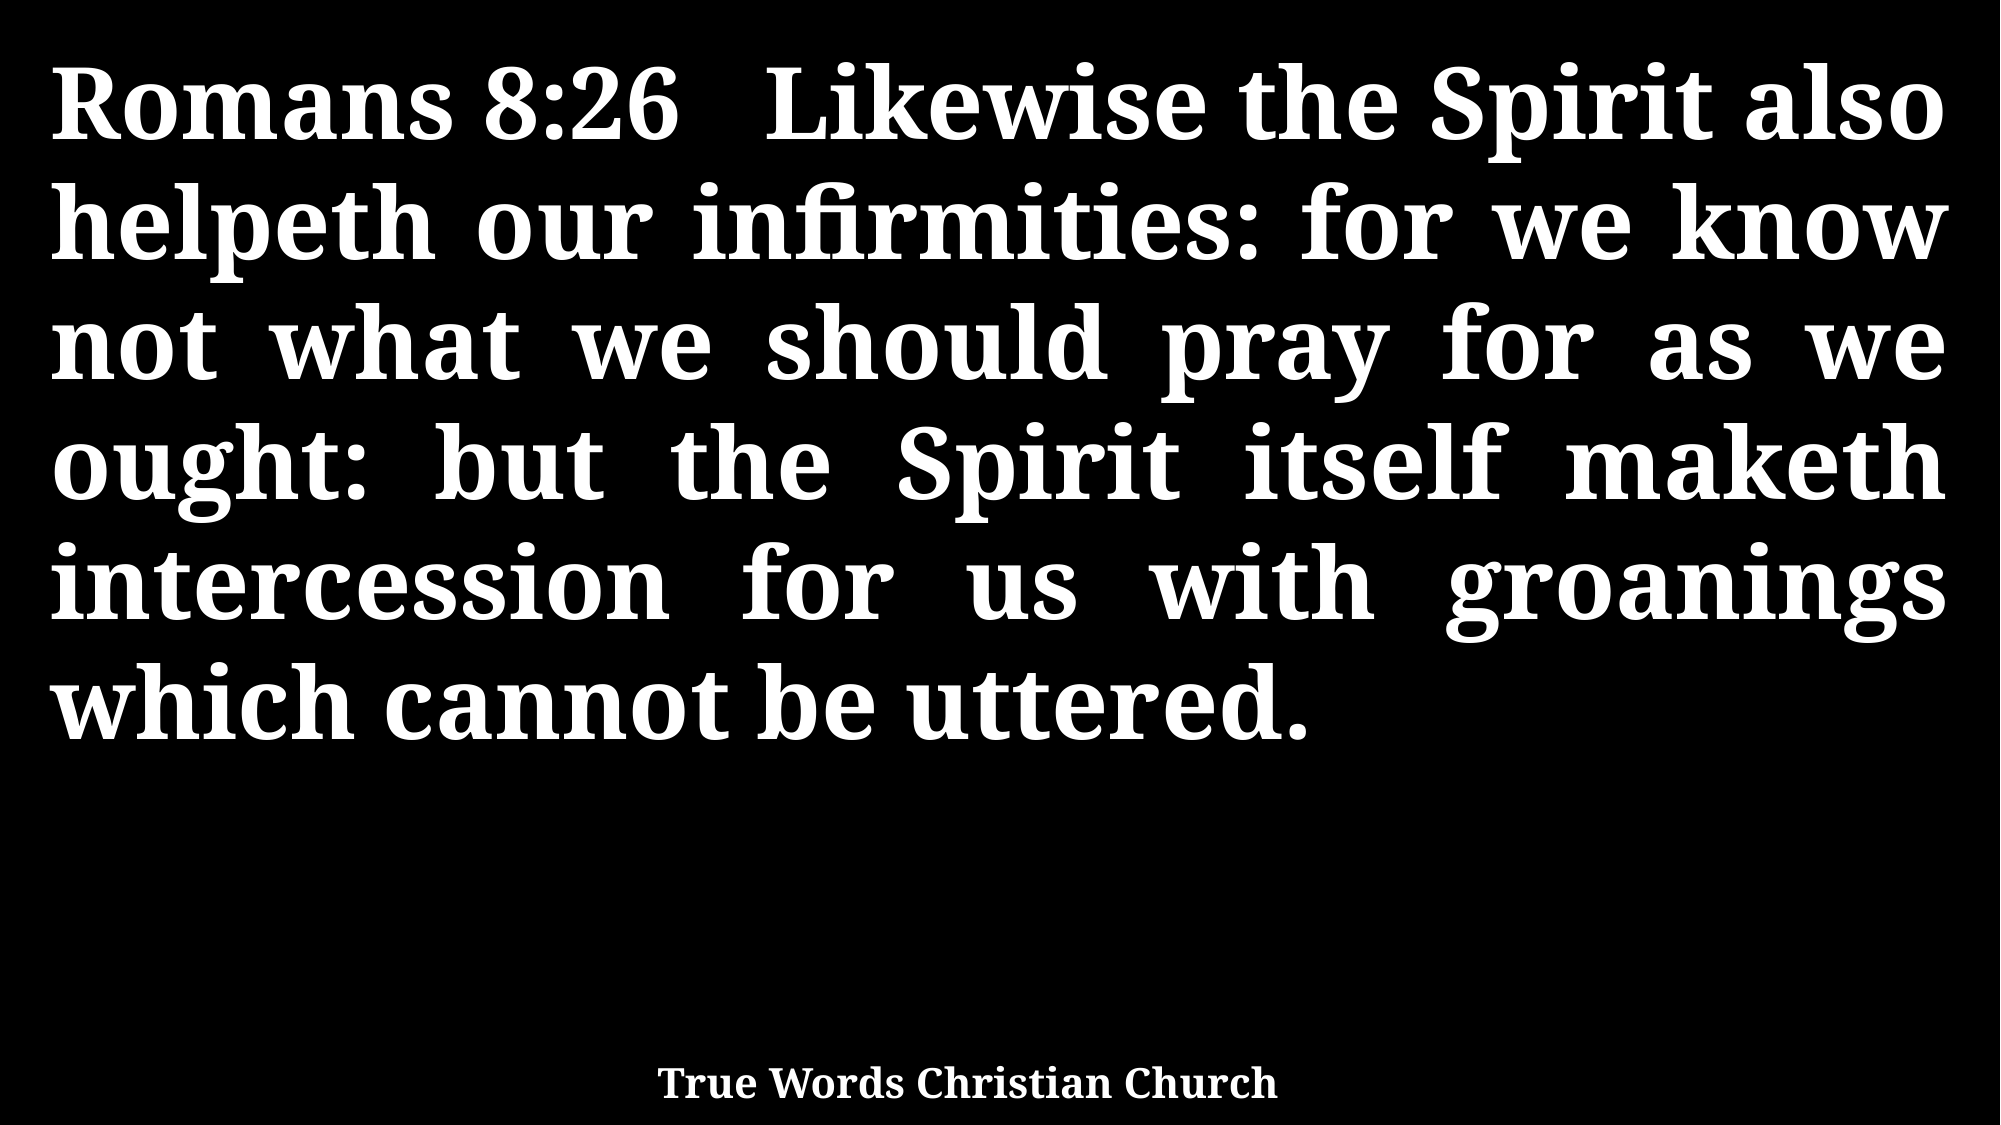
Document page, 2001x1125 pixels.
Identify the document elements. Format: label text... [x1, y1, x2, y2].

text_box Romans 8:26 Likewise the Spirit also helpeth our infirmities: for we know not what we should pray for as we ought: but the Spirit itself maketh intercession for us with groanings which cannot be uttered. [35, 32, 1965, 767]
text_box True Words Christian Church [642, 1049, 1294, 1114]
